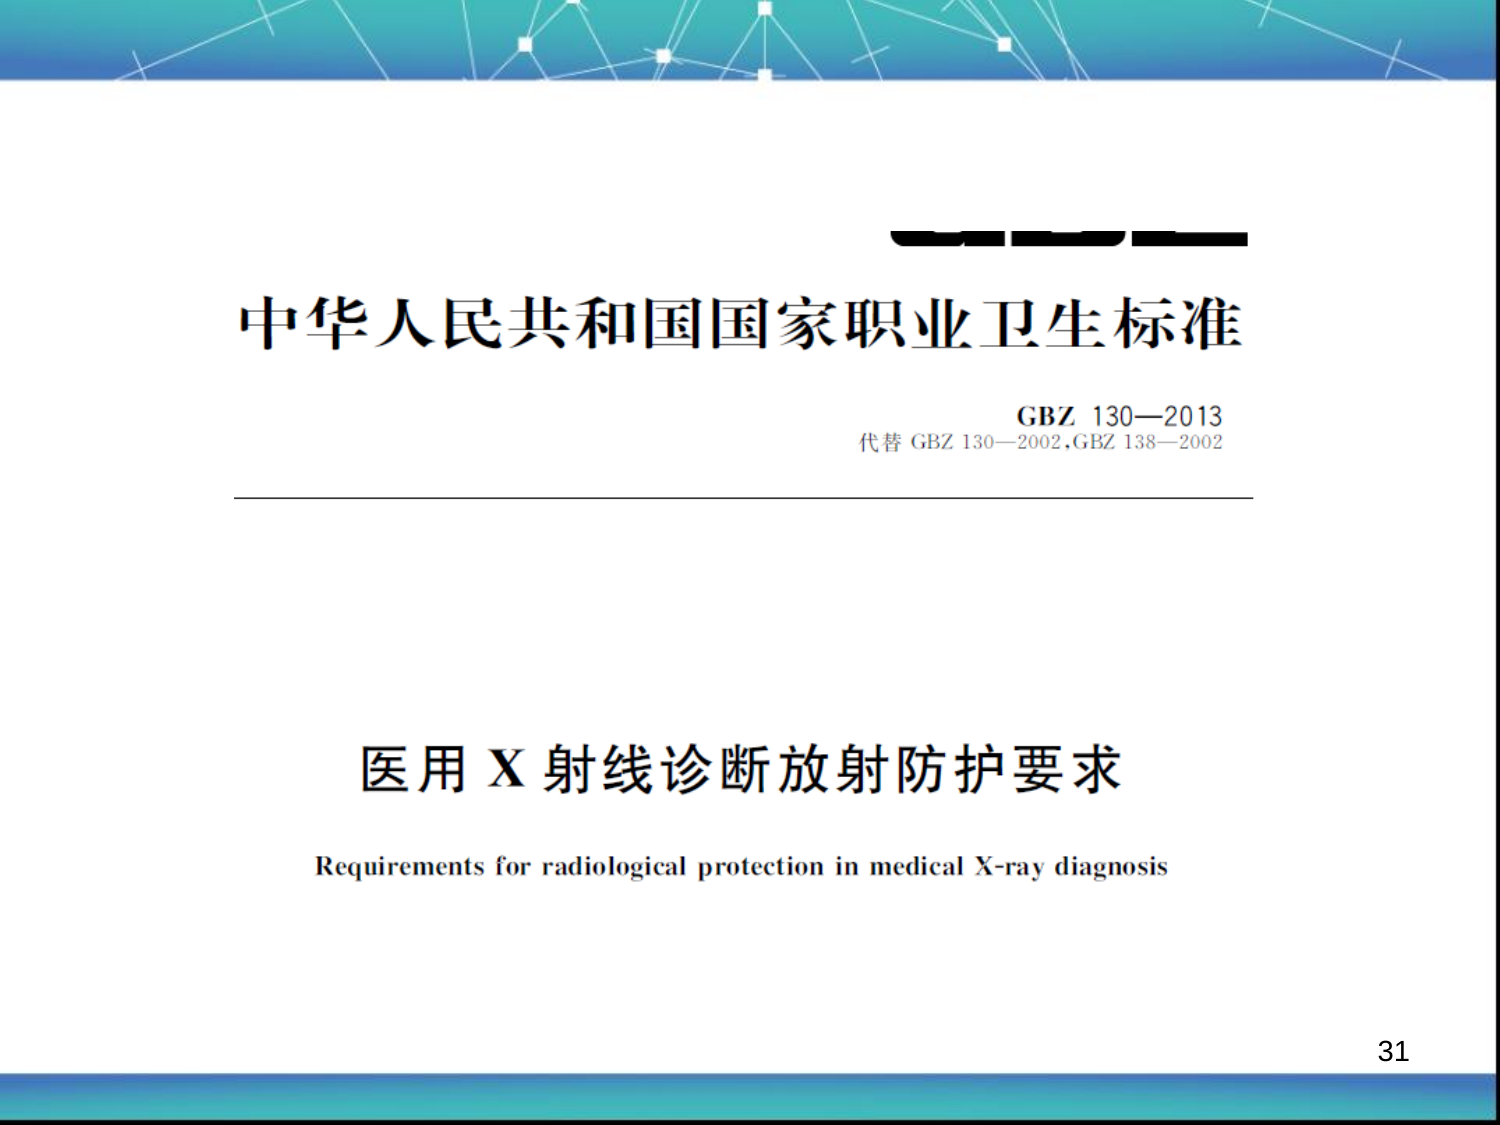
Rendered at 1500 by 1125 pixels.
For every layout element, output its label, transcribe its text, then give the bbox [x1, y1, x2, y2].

slide_number 31 [1074, 1024, 1426, 1103]
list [234, 231, 1266, 1006]
picture [0, 0, 1500, 1125]
